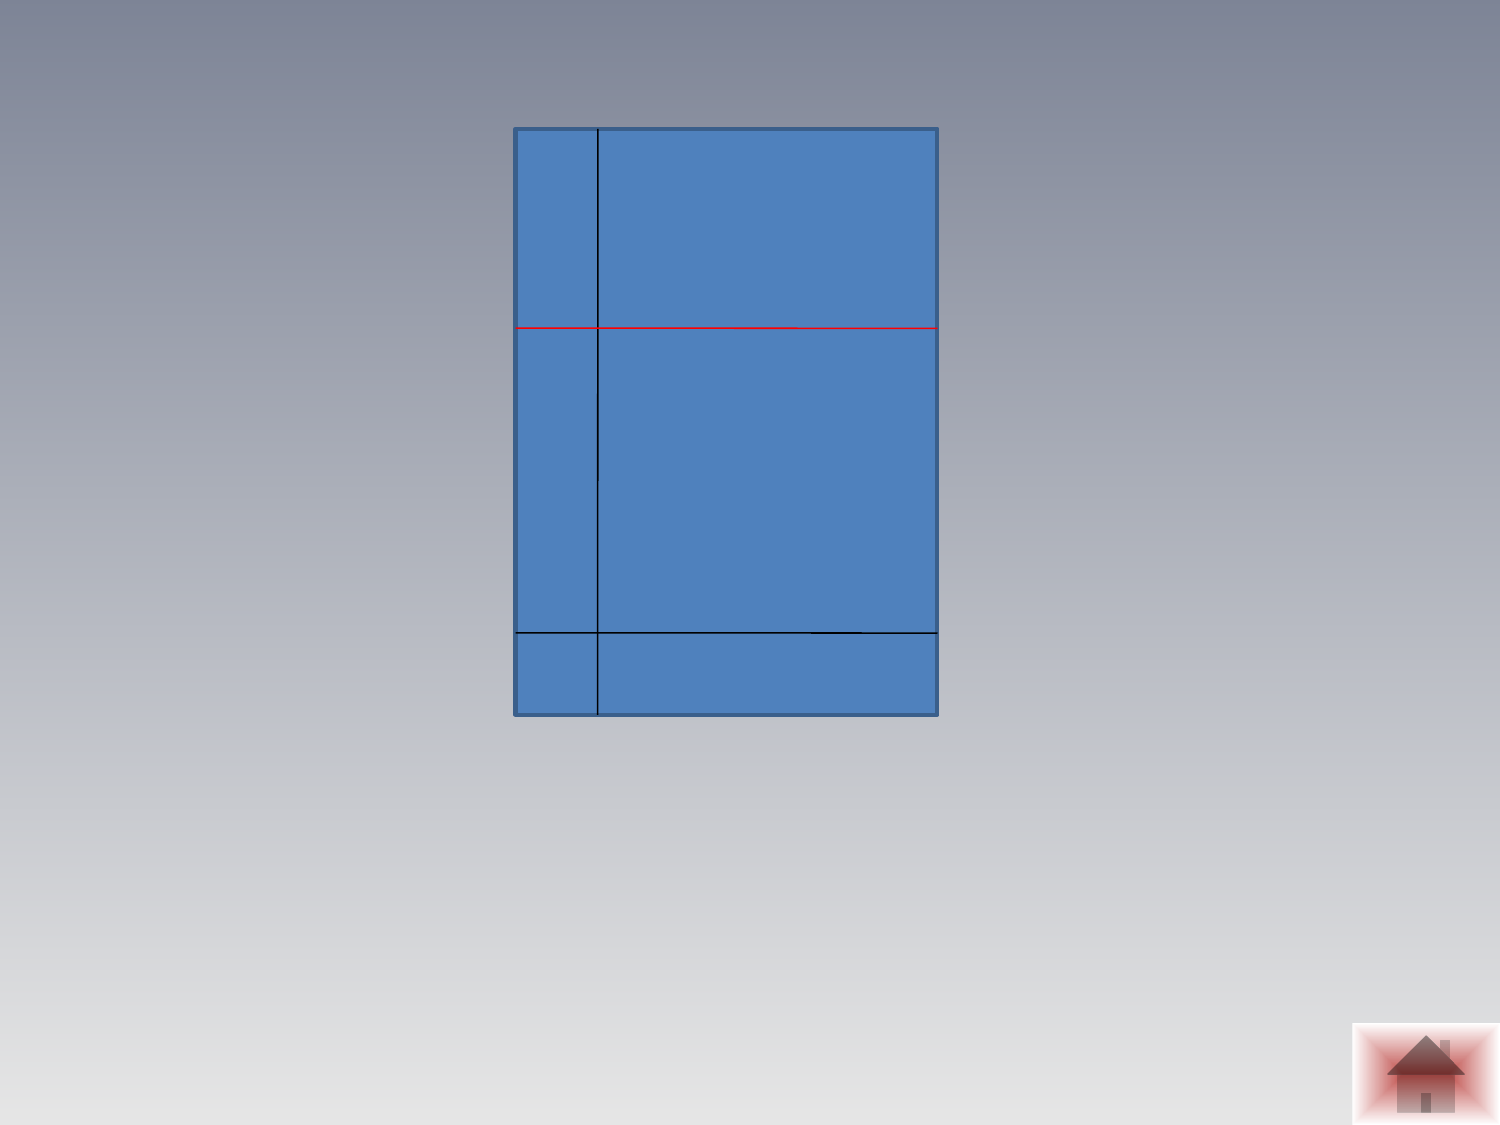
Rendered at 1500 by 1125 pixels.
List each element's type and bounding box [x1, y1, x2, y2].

text_box [513, 127, 939, 717]
text_box [1352, 1023, 1500, 1125]
